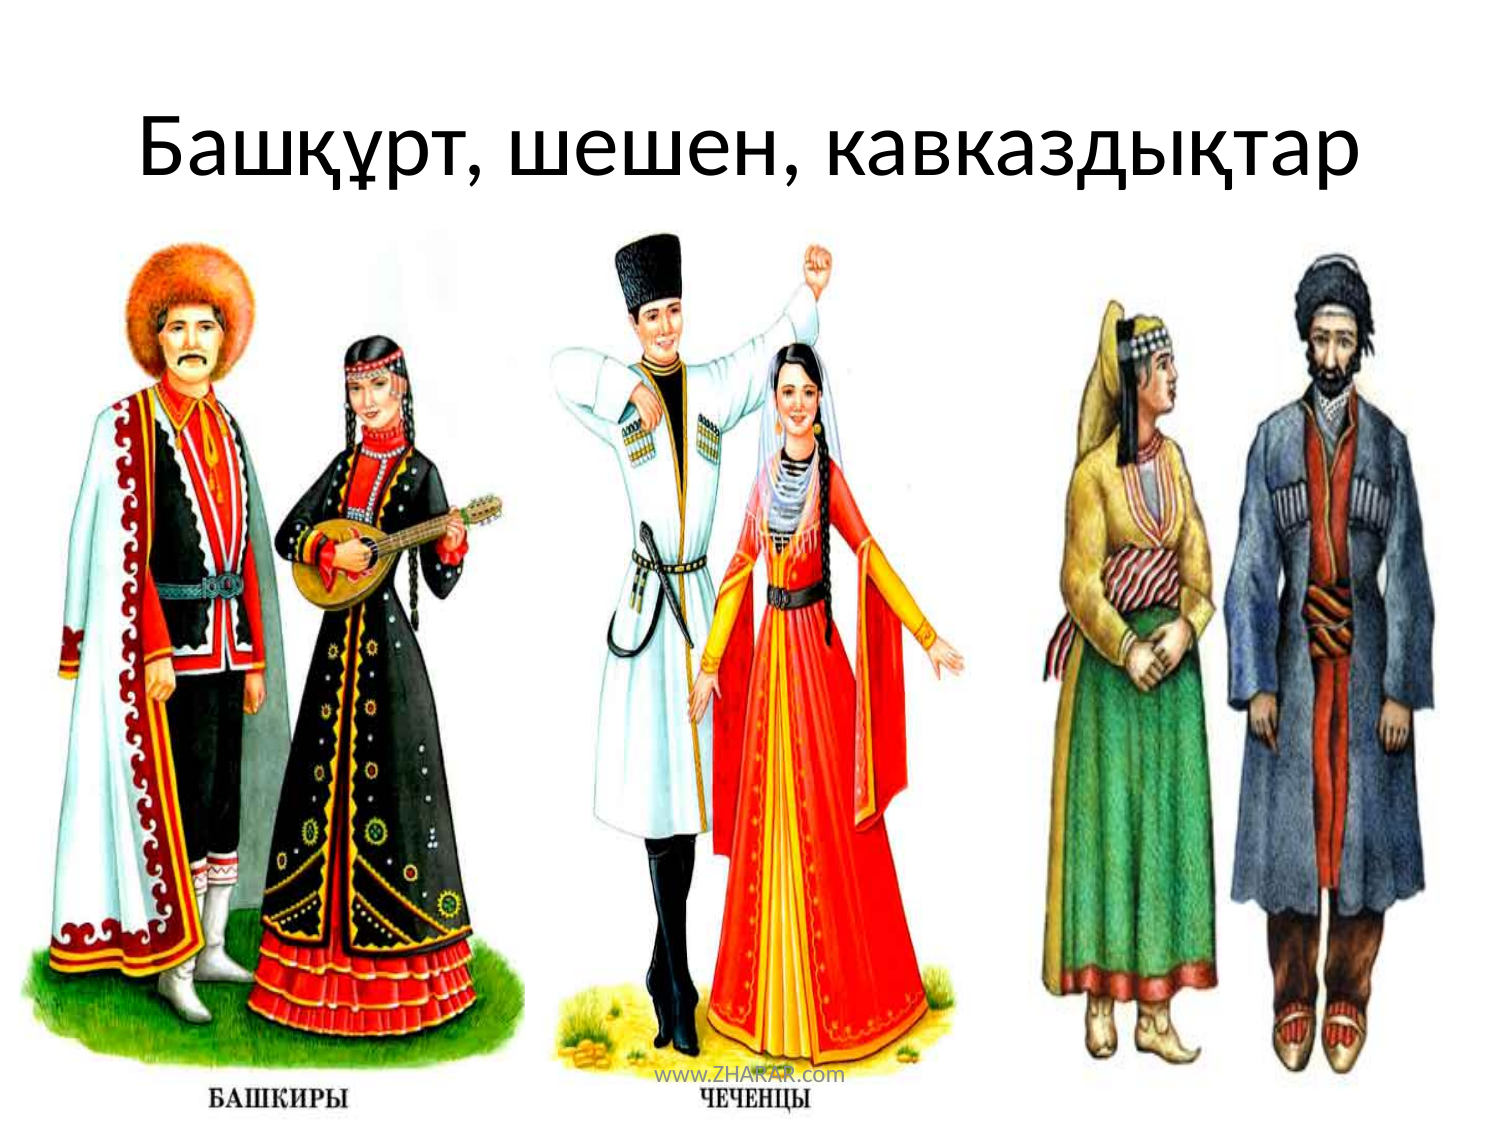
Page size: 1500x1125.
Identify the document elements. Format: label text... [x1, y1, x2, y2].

title Башқұрт, шешен, кавказдықтар [74, 44, 1426, 206]
picture [0, 207, 1500, 1125]
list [0, 208, 523, 1125]
